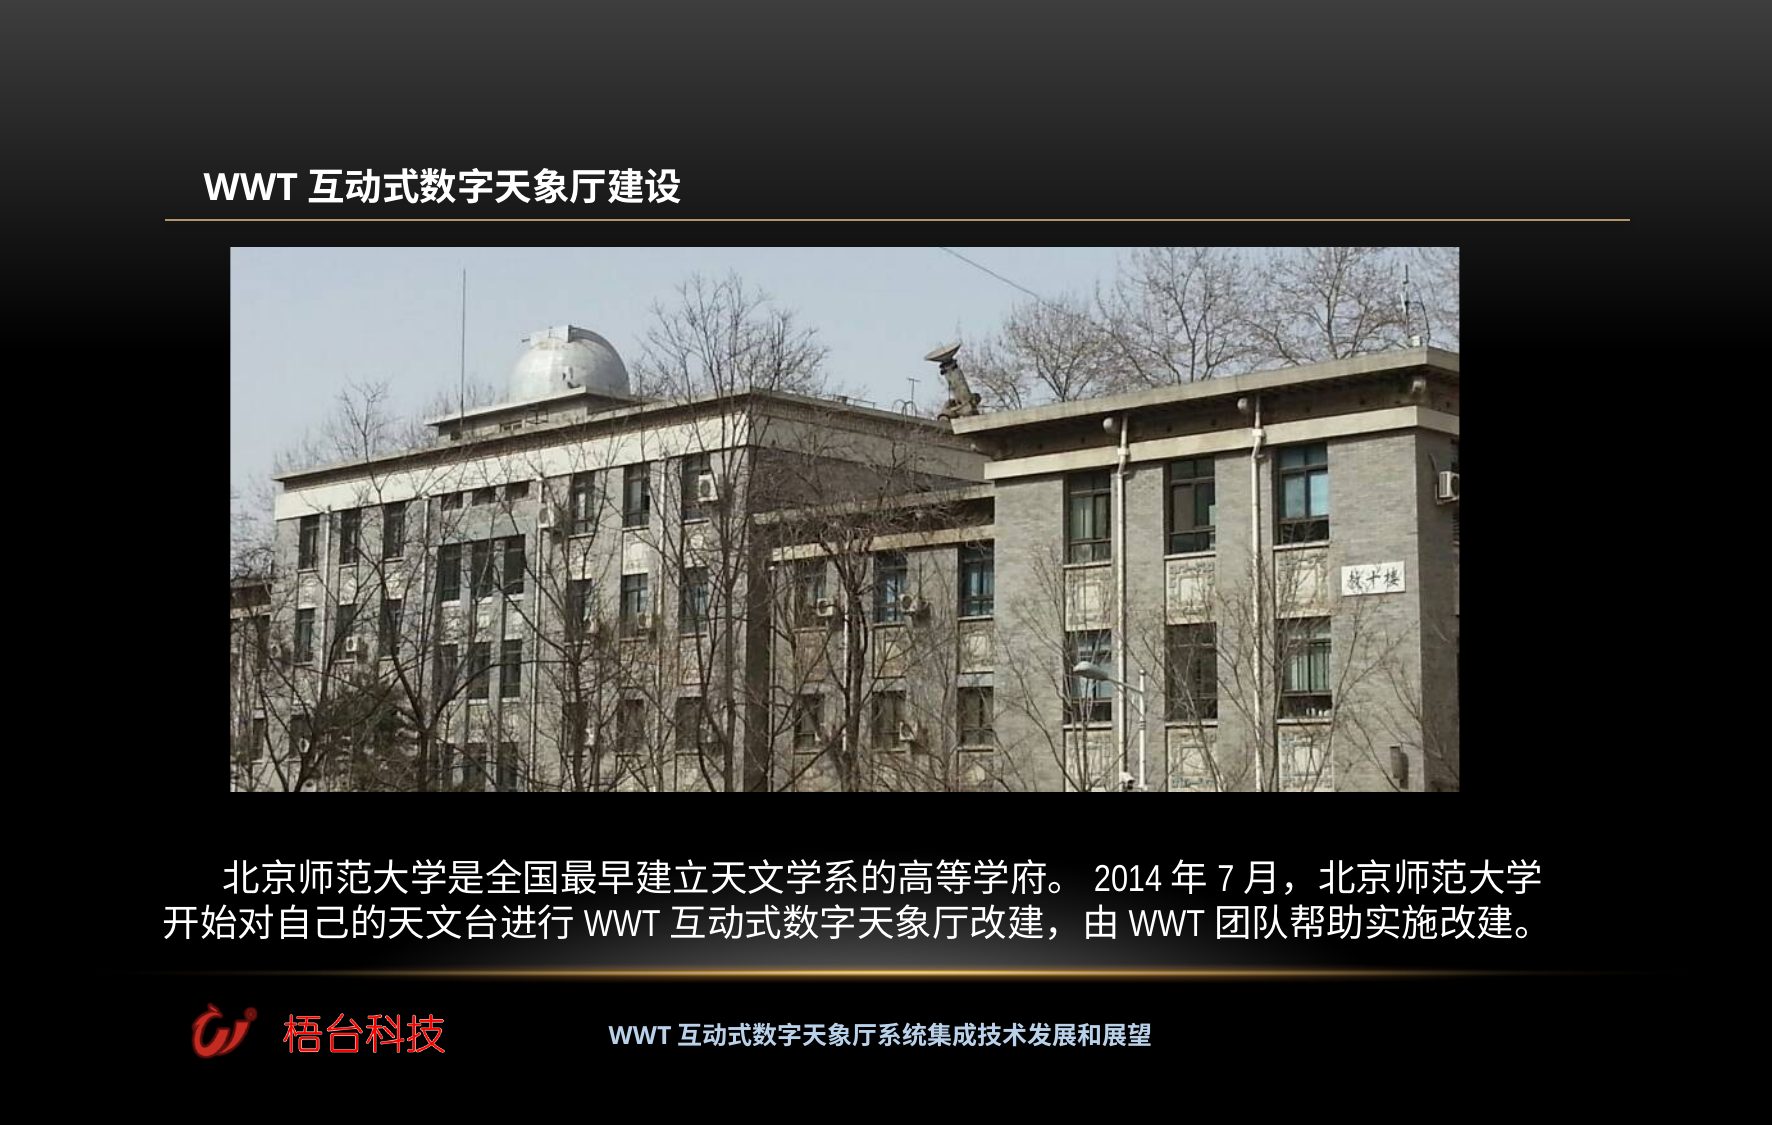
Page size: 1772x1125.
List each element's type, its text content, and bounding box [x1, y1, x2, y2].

picture [0, 0, 1772, 1125]
text_box WWT互动式数字天象厅系统集成技术发展和展望 [593, 1012, 1168, 1058]
text_box WWT互动式数字天象厅建设 [189, 155, 780, 216]
text_box 北京师范大学是全国最早建立天文学系的高等学府。2014年7月，北京师范大学开始对自己的天文台进行WWT互动式数字天象厅改建，由WWT团队帮助实施改建。 [147, 846, 1583, 951]
